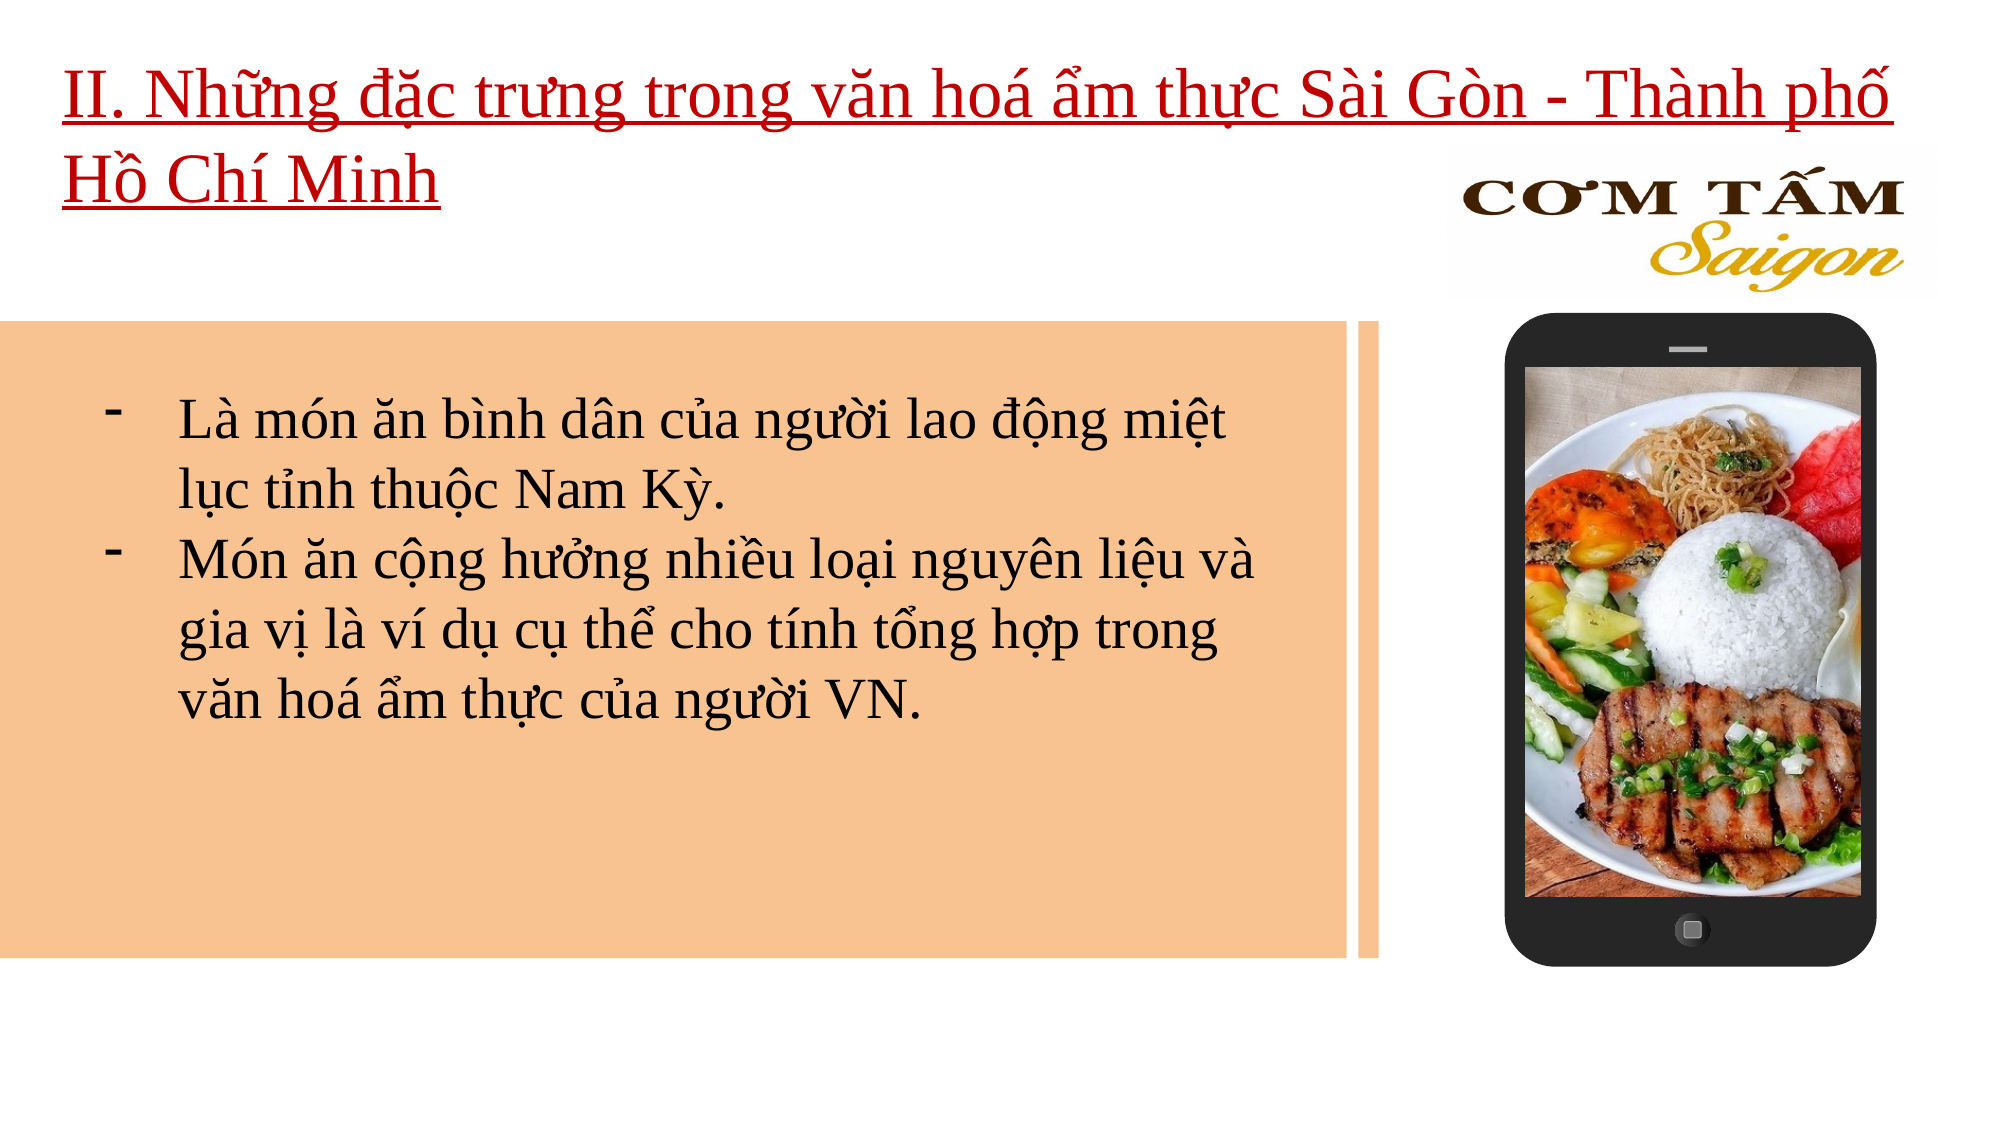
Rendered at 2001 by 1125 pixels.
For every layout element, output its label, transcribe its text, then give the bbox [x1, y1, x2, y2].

picture [1447, 143, 1939, 300]
picture [1525, 367, 1861, 897]
text_box Là món ăn bình dân của người lao động miệt lục tỉnh thuộc Nam Kỳ. Món ăn cộng hưởng nhiều loại nguyên liệu và gia vị là ví dụ cụ thể cho tính tổng hợp trong văn hoá ẩm thực của người VN. [89, 373, 1281, 738]
text_box II. Những đặc trưng trong văn hoá ẩm thực Sài Gòn - Thành phố Hồ Chí Minh [47, 38, 1961, 224]
